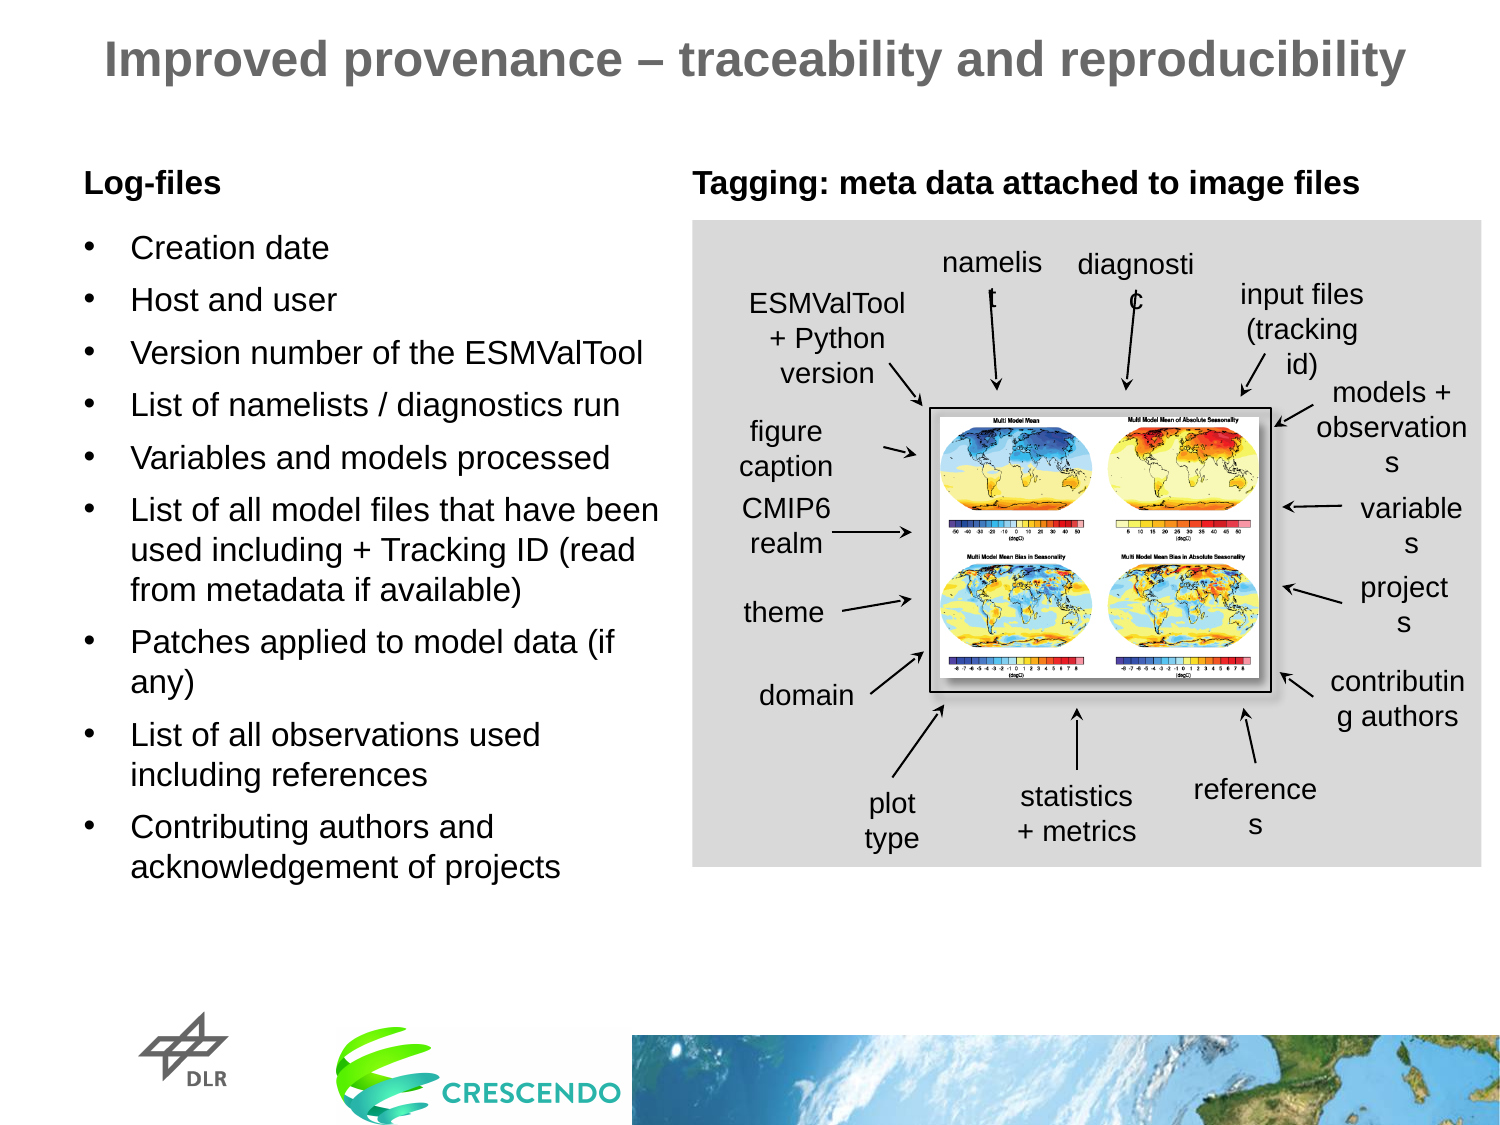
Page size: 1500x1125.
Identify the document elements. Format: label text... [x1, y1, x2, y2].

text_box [689, 160, 1486, 868]
text_box Improved provenance – traceability and reproducibility [5, 19, 1500, 94]
text_box Log-files Creation date Host and user Version number of the ESMValTool List of namelists / diagnostics run Variables and models processed List of all model files that have been used including + Tracking ID (read from metadata if available) Patches applied to model data (if any) List of all observations used including references Contributing authors and acknowledgement of projects [83, 161, 676, 886]
picture [0, 1007, 1500, 1125]
